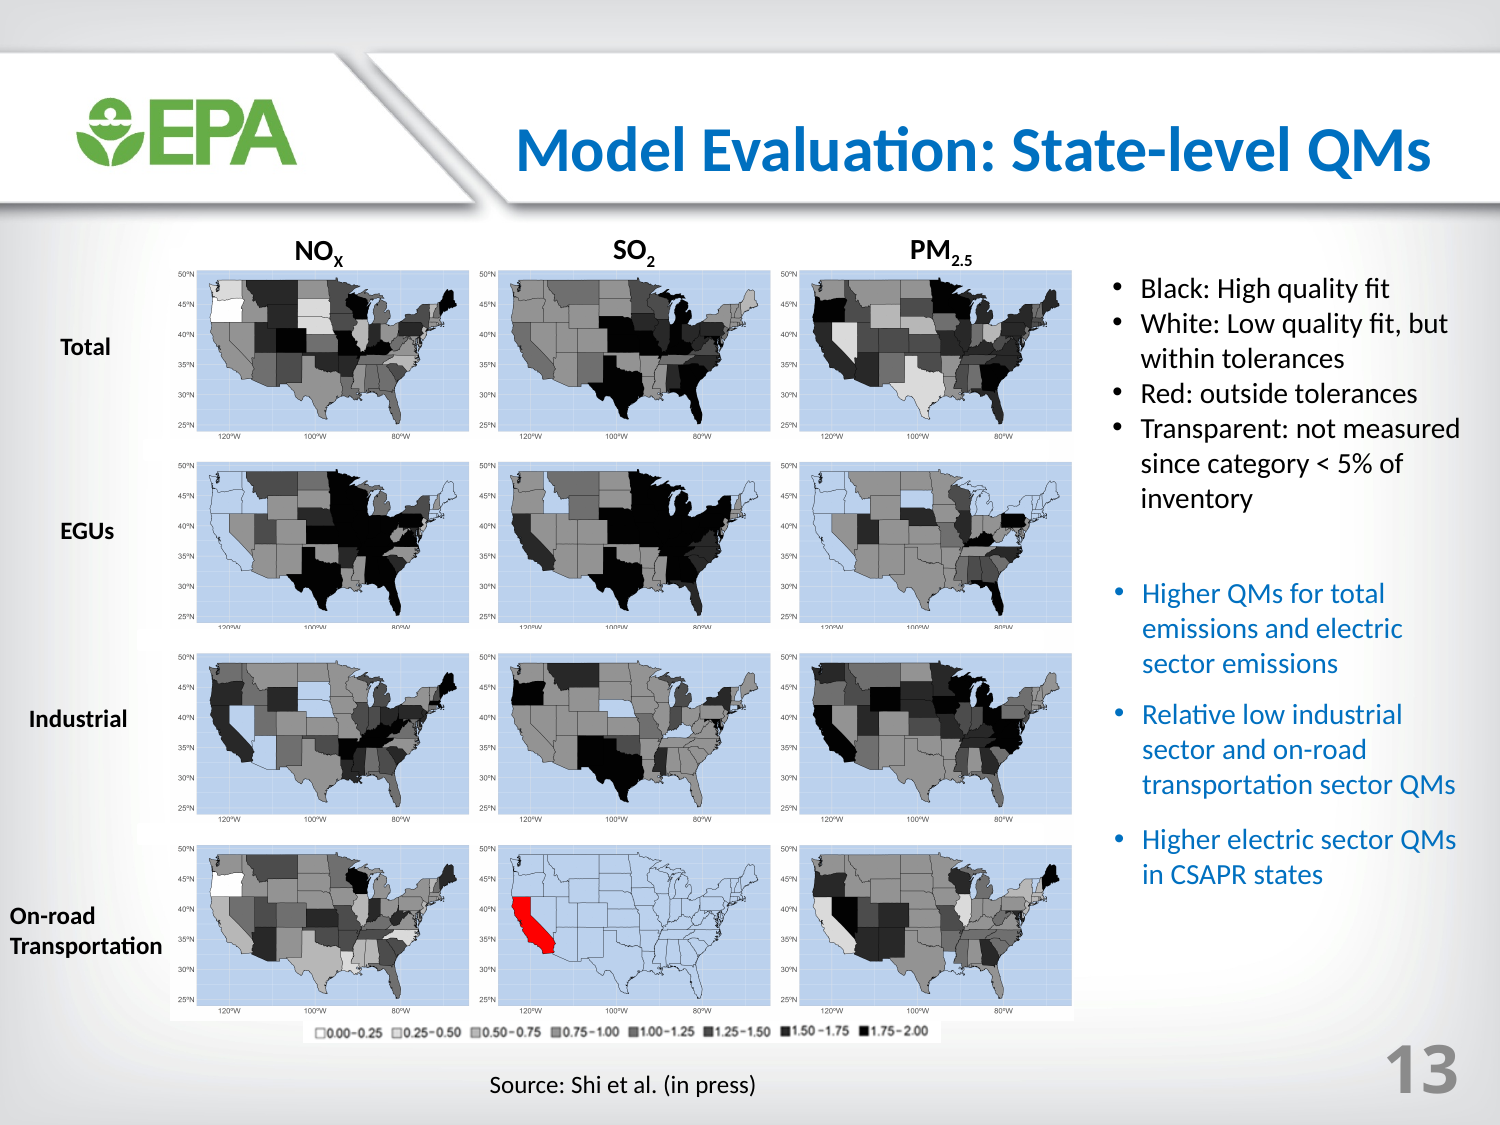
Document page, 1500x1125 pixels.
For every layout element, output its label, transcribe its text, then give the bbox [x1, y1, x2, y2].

text_box Relative low industrial sector and on-road transportation sector QMs [1099, 687, 1483, 808]
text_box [0, 222, 1074, 1043]
slide_number 13 [1125, 1042, 1475, 1103]
text_box Black: High quality fit White: Low quality fit, but within tolerances Red: outside tolerances Transparent: not measured since category < 5% of inventory [1097, 261, 1500, 522]
text_box Higher QMs for total emissions and electric sector emissions [1099, 566, 1483, 687]
list Model Evaluation: State-level QMs [500, 99, 1450, 213]
picture [0, 0, 1500, 1125]
text_box Higher electric sector QMs in CSAPR states [1099, 813, 1483, 898]
text_box Source: Shi et al. (in press) [474, 1060, 922, 1106]
